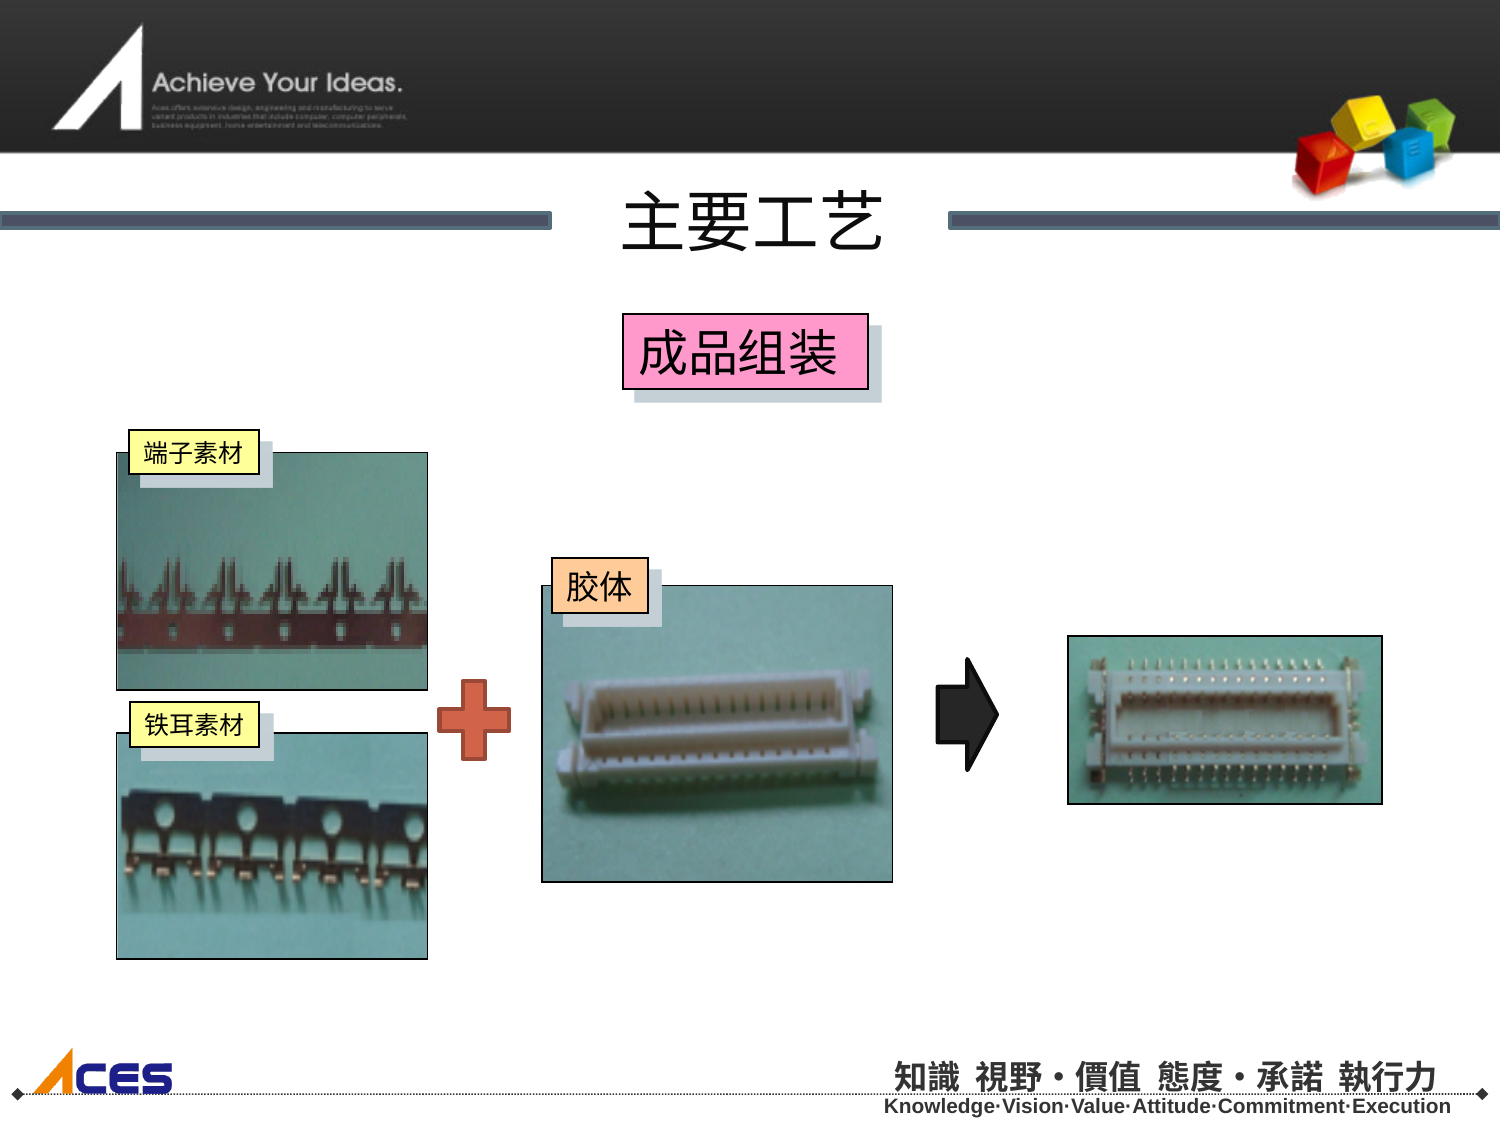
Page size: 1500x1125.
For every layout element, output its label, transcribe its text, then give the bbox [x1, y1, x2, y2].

text_box 胶体 [551, 558, 649, 584]
text_box 端子素材 [129, 429, 259, 451]
text_box 成品组装 [623, 314, 869, 390]
text_box [948, 211, 1500, 230]
text_box [437, 679, 511, 761]
text_box 铁耳素材 [129, 702, 260, 732]
picture [0, 0, 1500, 1125]
text_box 主要工艺 [596, 172, 909, 268]
text_box [935, 657, 999, 773]
text_box [0, 211, 552, 230]
